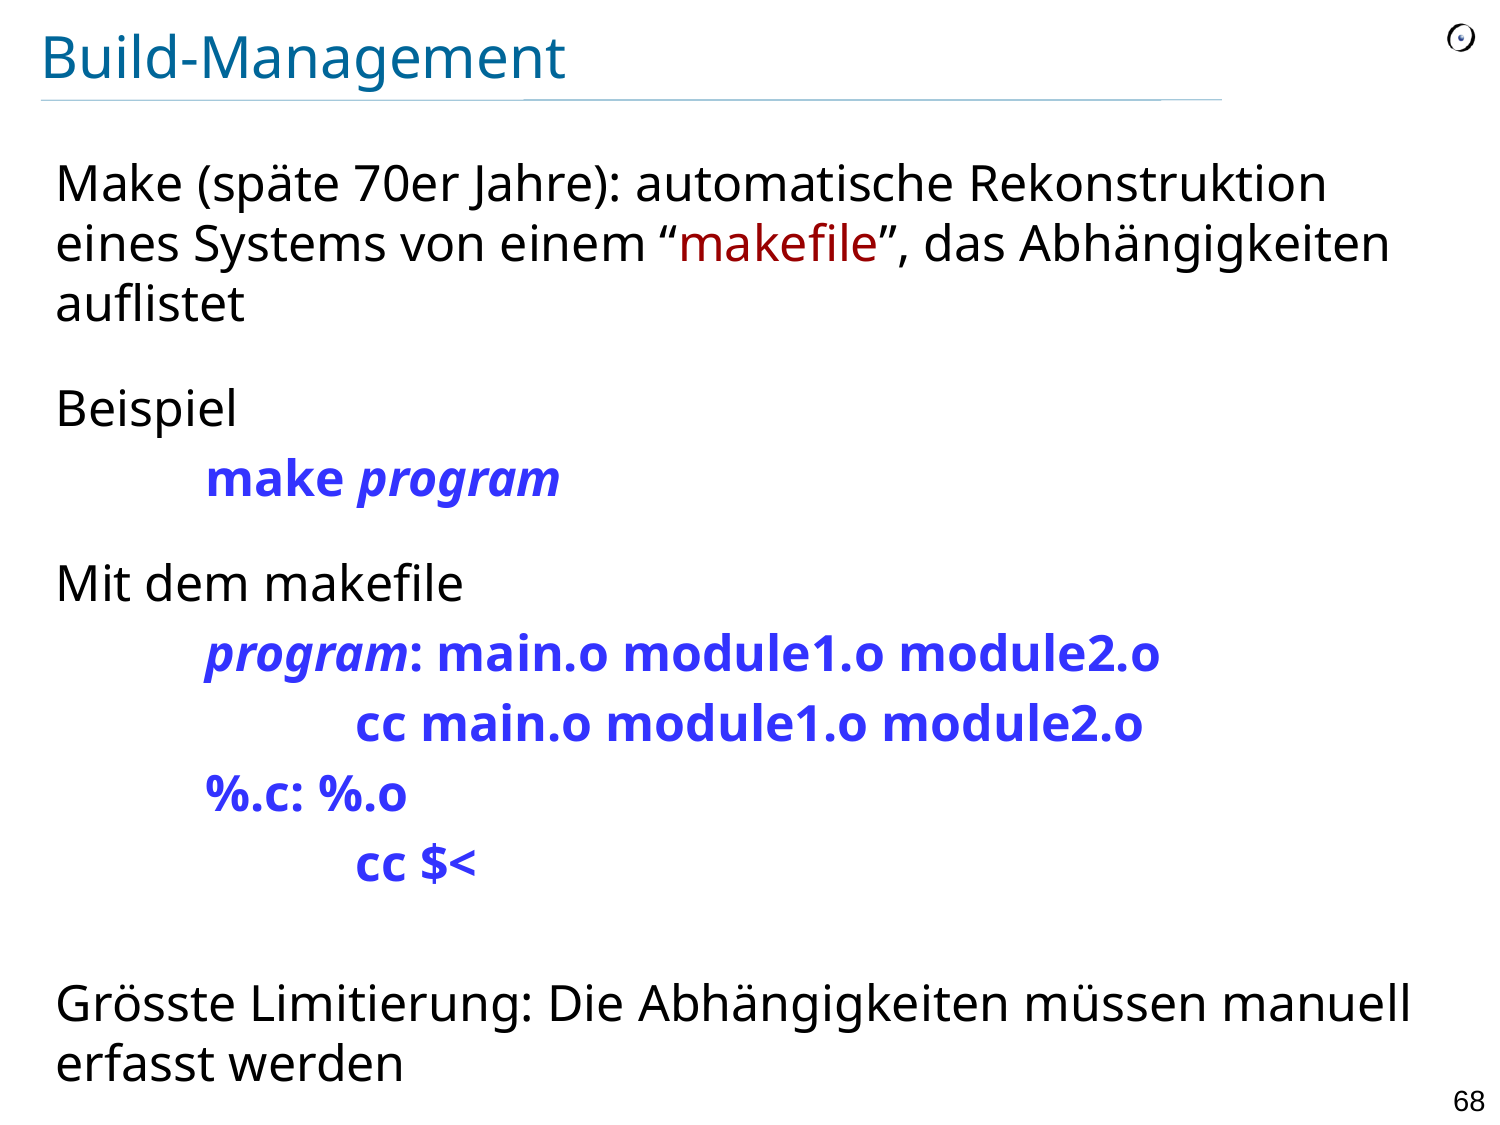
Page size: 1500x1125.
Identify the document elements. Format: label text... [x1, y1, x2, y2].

list Make (späte 70er Jahre): automatische Rekonstruktion eines Systems von einem “makefile”, das Abhängigkeiten auflistet Beispiel make program Mit dem makefile program: main.o module1.o module2.o cc main.o module1.o module2.o %.c: %.o cc $< Grösste Limitierung: Die Abhängigkeiten müssen manuell erfasst werden [40, 143, 1451, 1071]
title Build-Management [40, 18, 1344, 91]
picture [1446, 20, 1476, 53]
